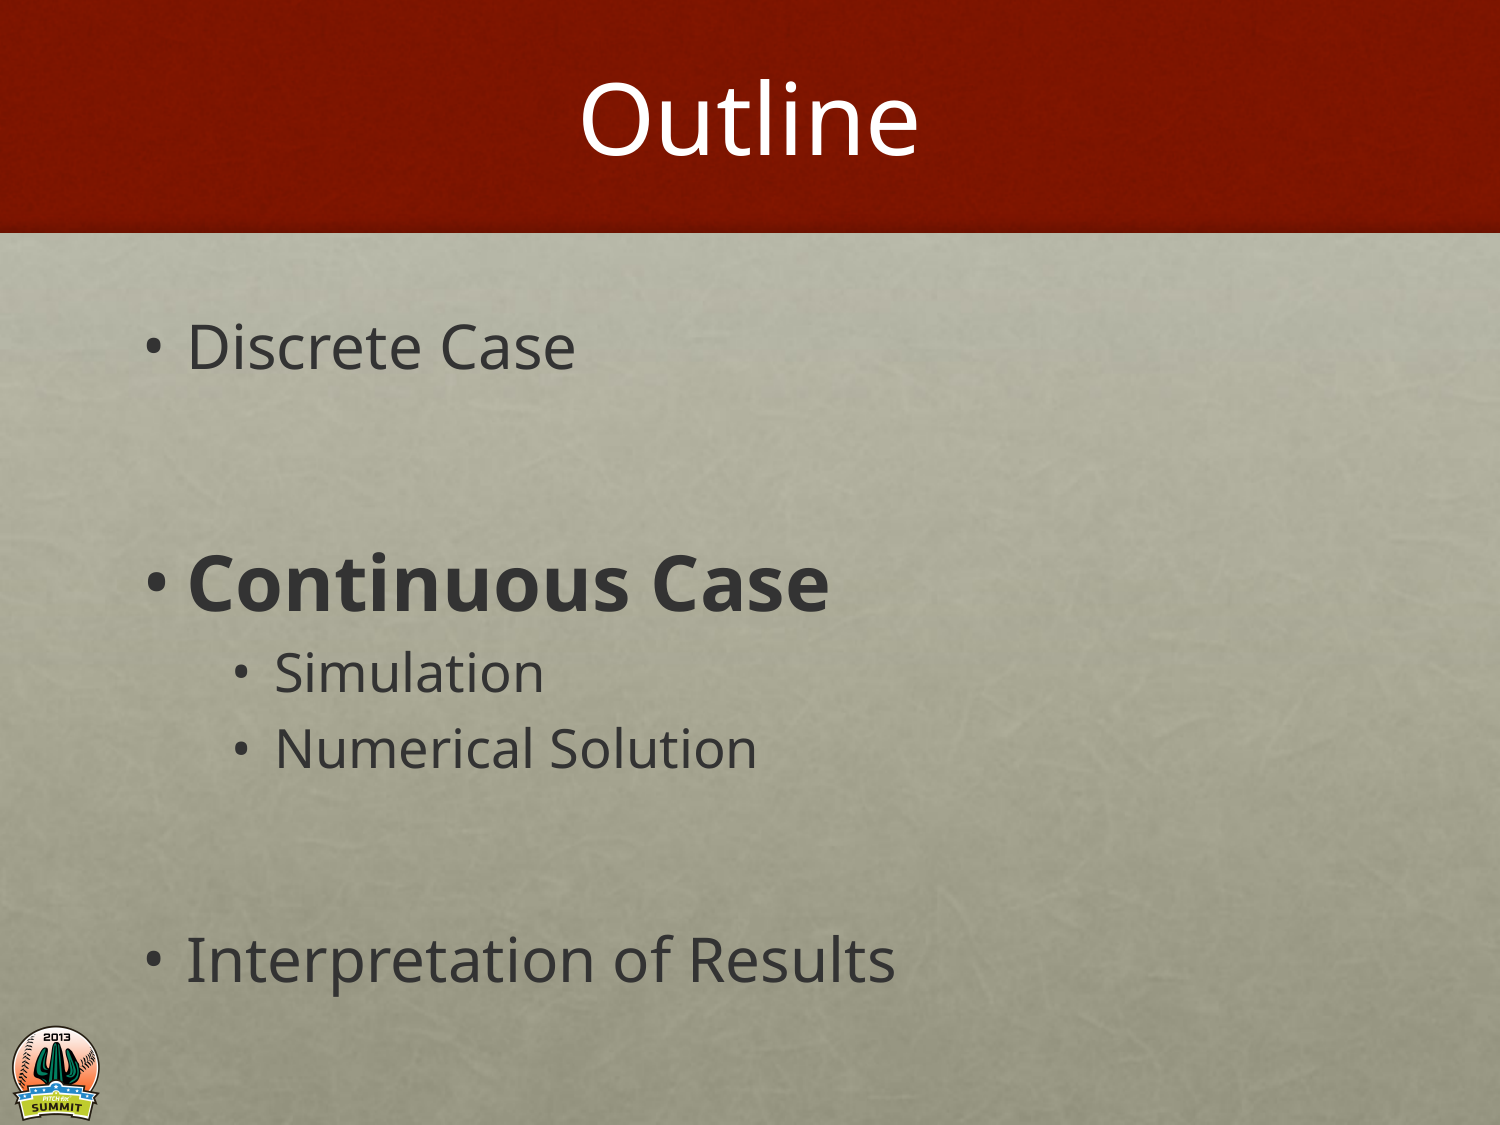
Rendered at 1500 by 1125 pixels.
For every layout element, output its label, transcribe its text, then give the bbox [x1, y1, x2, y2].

title Outline [127, 10, 1372, 221]
picture [0, 214, 1500, 1125]
list Discrete Case Continuous Case Simulation Numerical Solution Interpretation of Results [127, 299, 1372, 1005]
